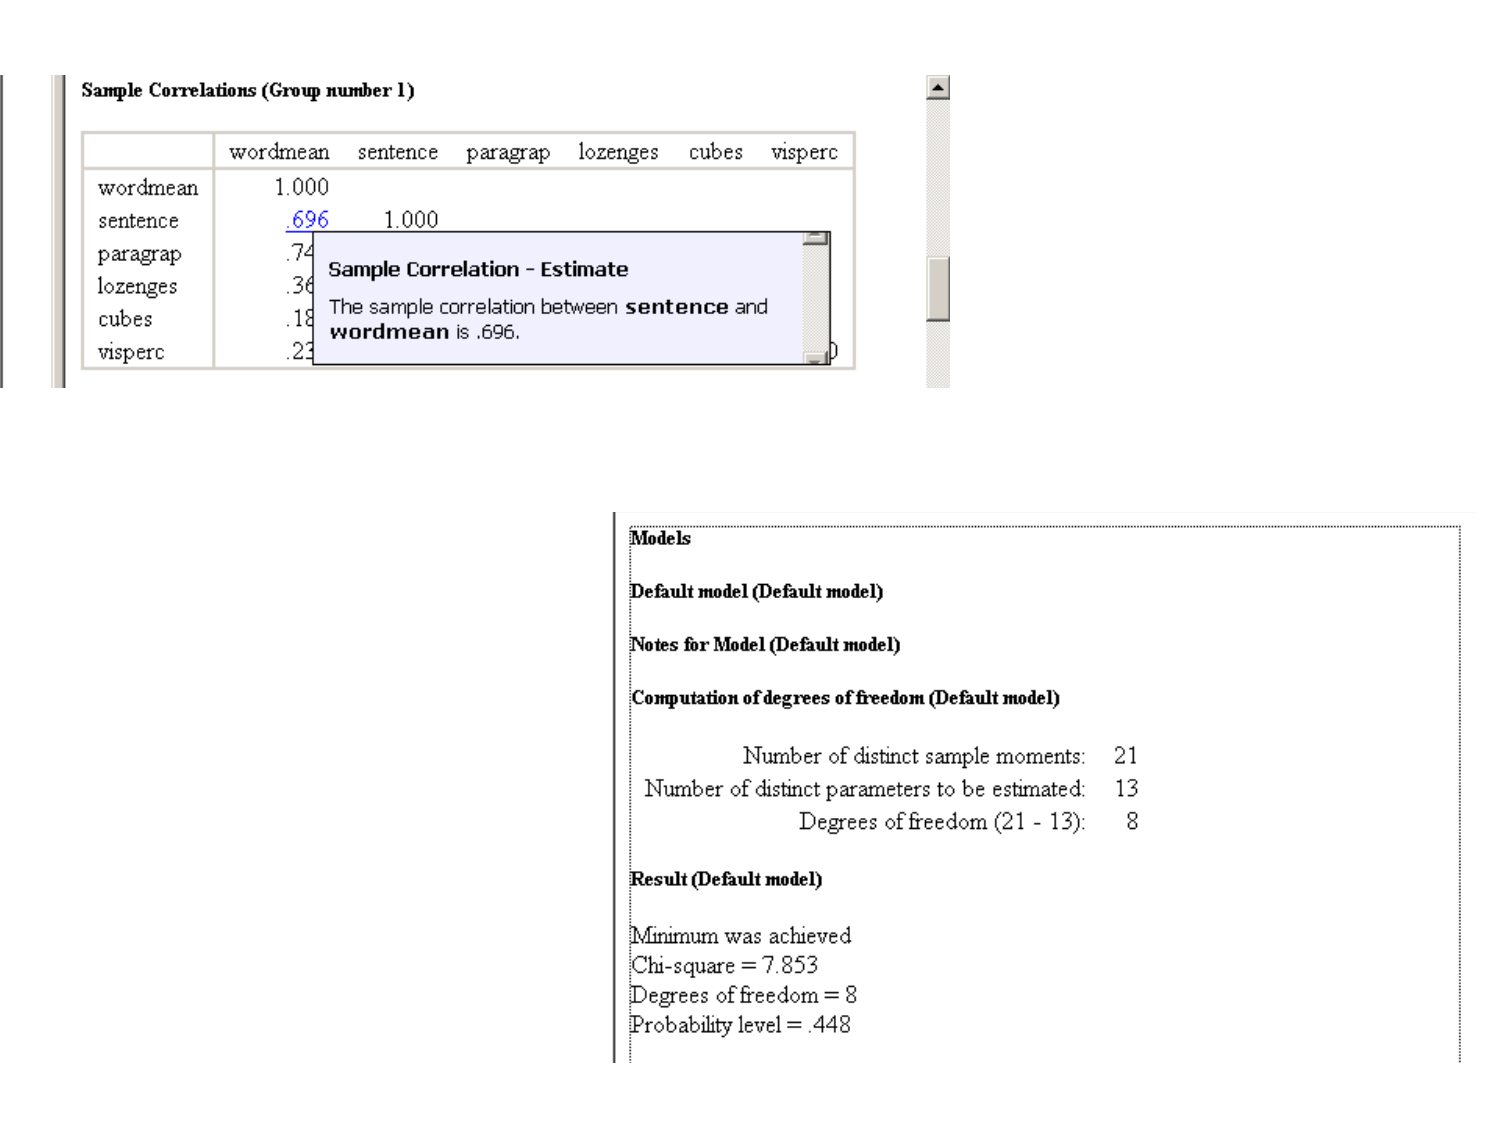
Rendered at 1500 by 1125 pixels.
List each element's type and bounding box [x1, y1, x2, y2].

picture [612, 512, 1476, 1063]
picture [0, 74, 951, 388]
